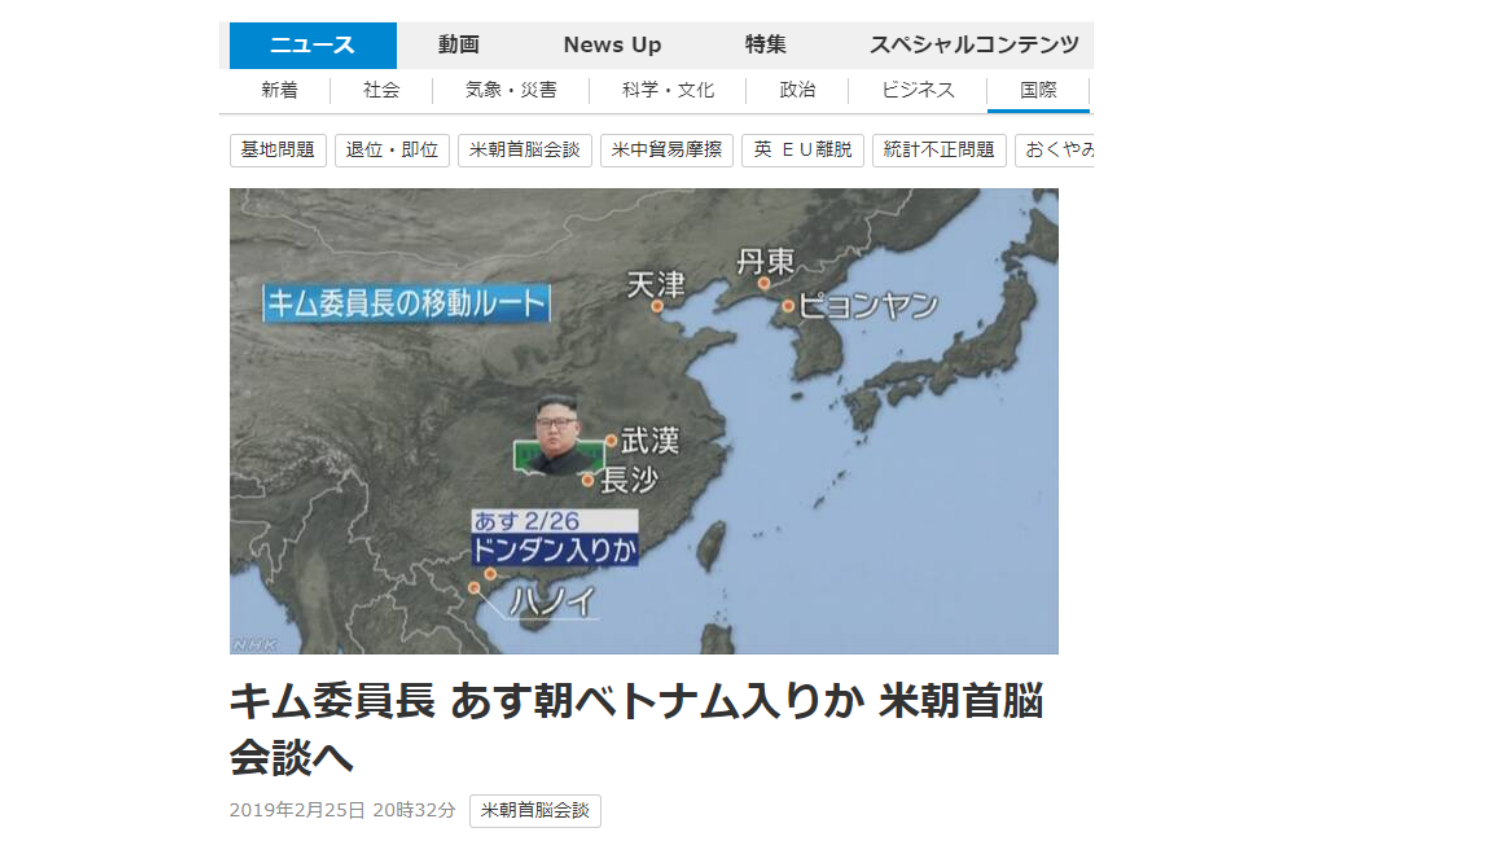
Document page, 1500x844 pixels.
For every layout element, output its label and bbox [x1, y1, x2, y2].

picture [218, 20, 1095, 844]
